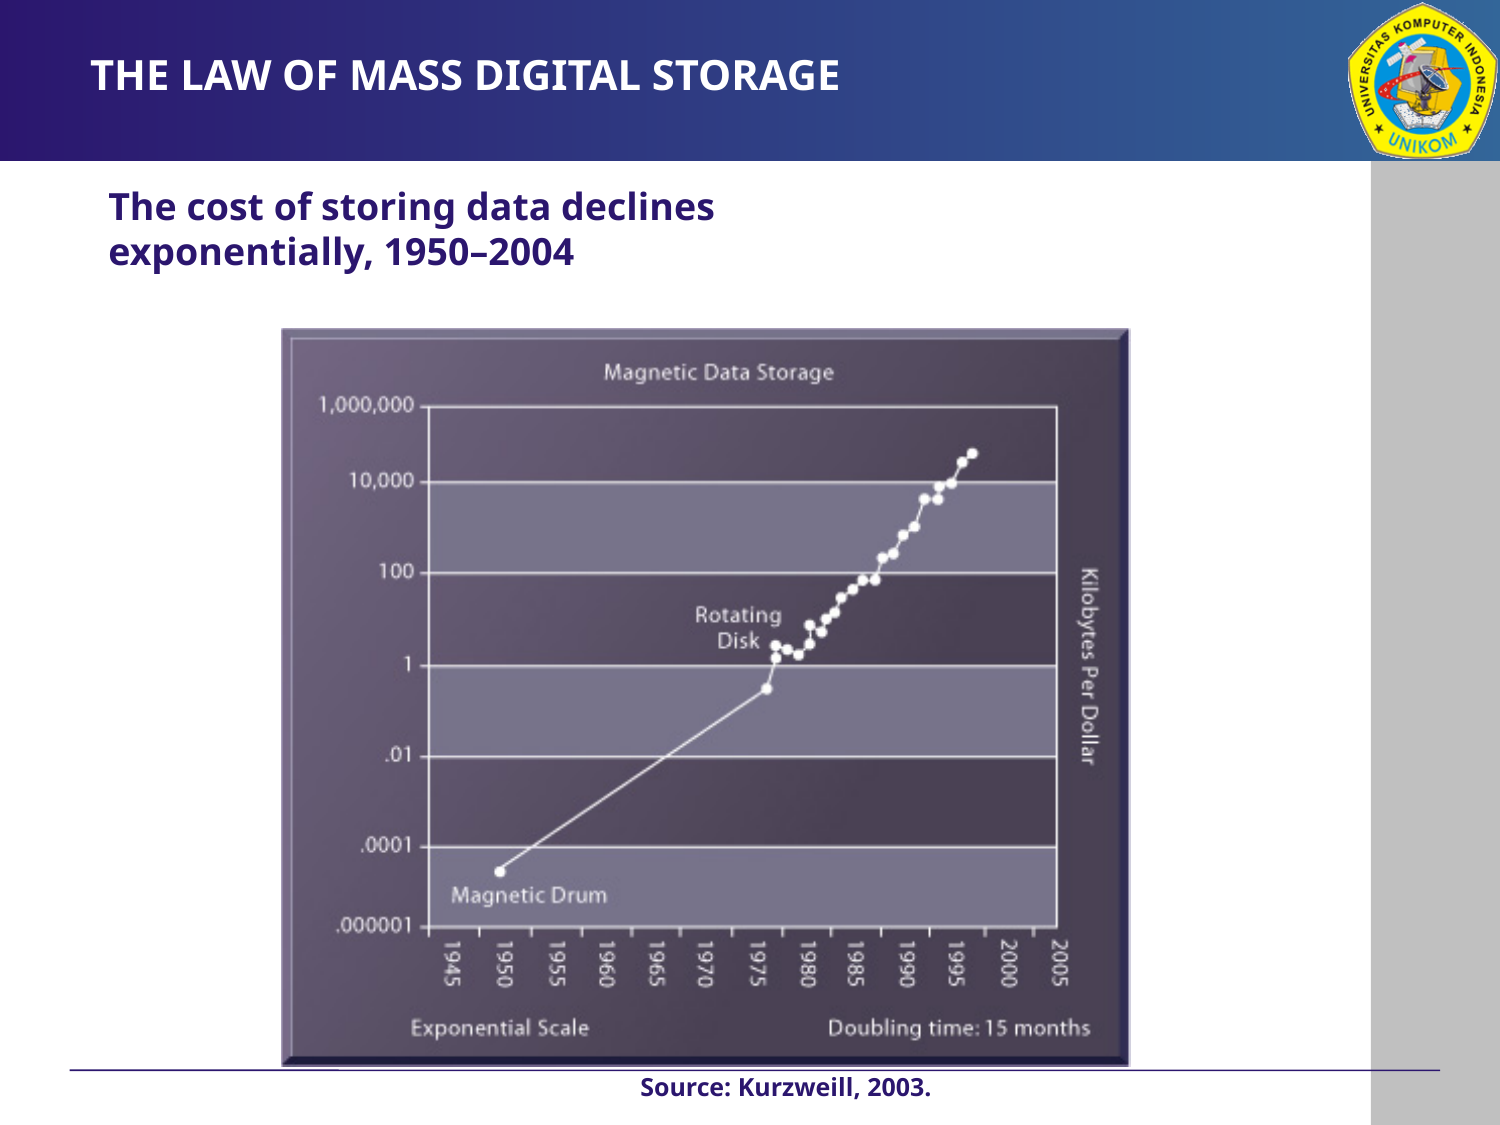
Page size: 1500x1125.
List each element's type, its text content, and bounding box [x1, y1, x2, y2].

text_box Source: Kurzweill, 2003. [625, 1075, 948, 1110]
picture [280, 327, 1131, 1067]
title THE LAW OF MASS DIGITAL STORAGE [74, 52, 1302, 145]
text_box The cost of storing data declines exponentially, 1950–2004 [93, 175, 844, 281]
